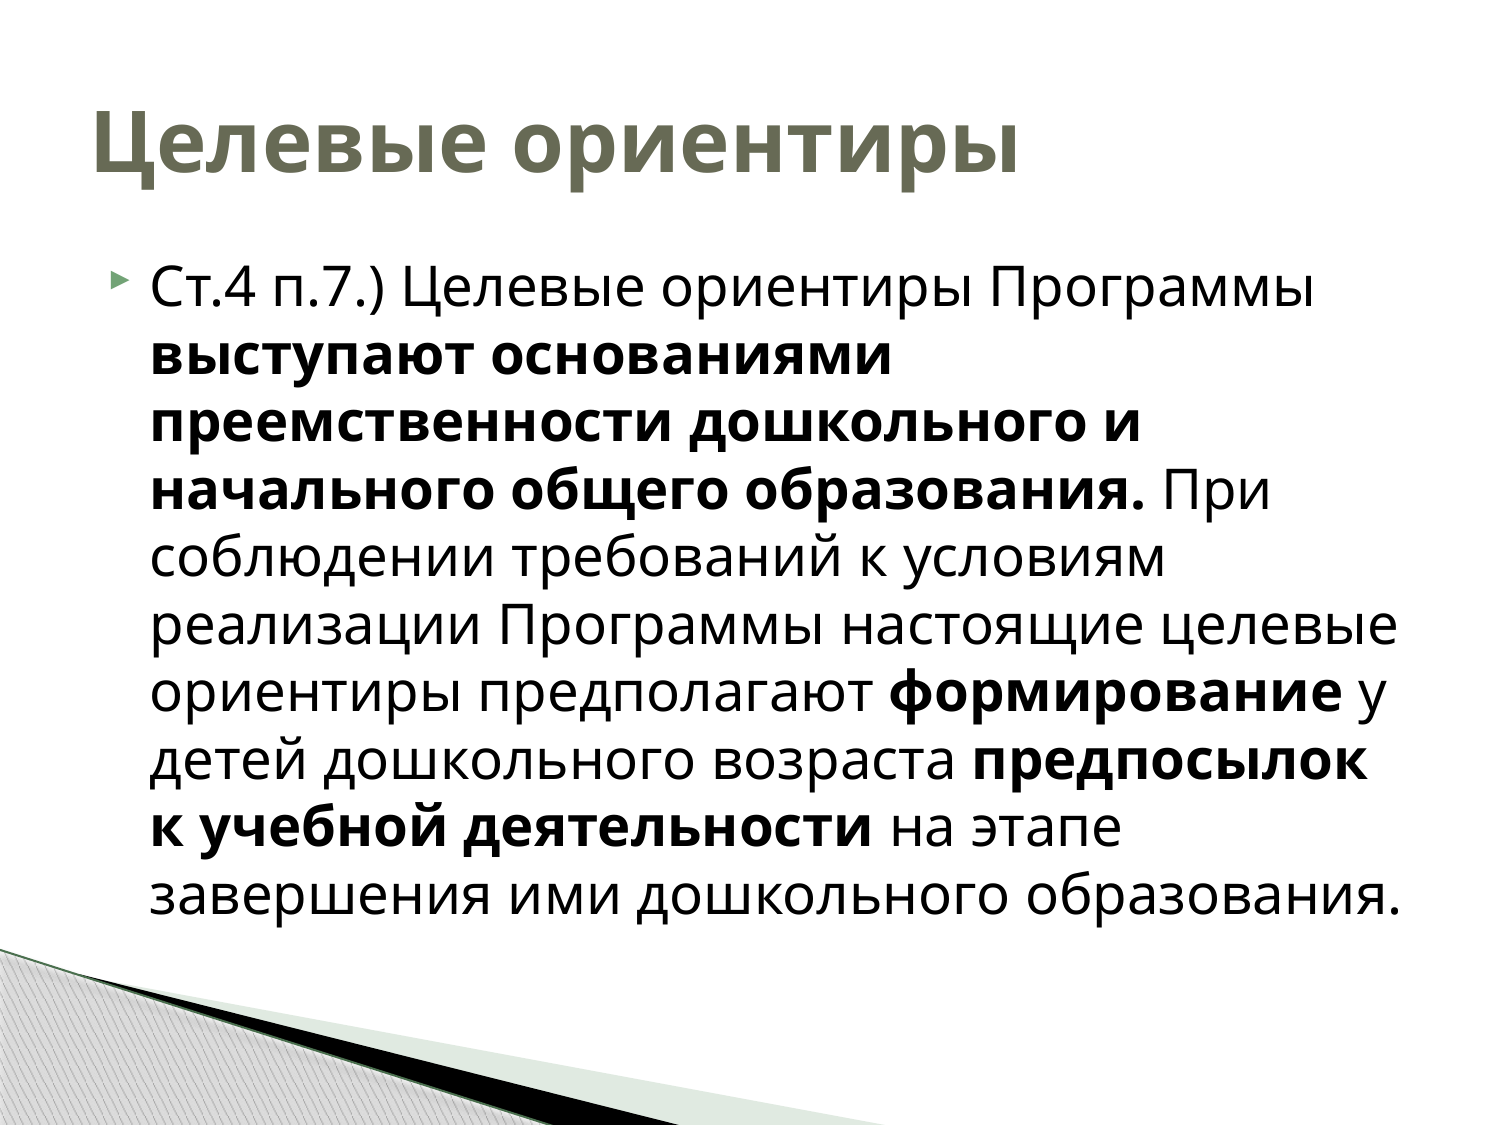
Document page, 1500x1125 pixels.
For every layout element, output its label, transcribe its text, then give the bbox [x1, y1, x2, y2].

list Ст.4 п.7.) Целевые ориентиры Программы выступают основаниями преемственности дошкольного и начального общего образования. При соблюдении требований к условиям реализации Программы настоящие целевые ориентиры предполагают формирование у детей дошкольного возраста предпосылок к учебной деятельности на этапе завершения ими дошкольного образования. [75, 243, 1425, 986]
title Целевые ориентиры [75, 45, 1425, 233]
